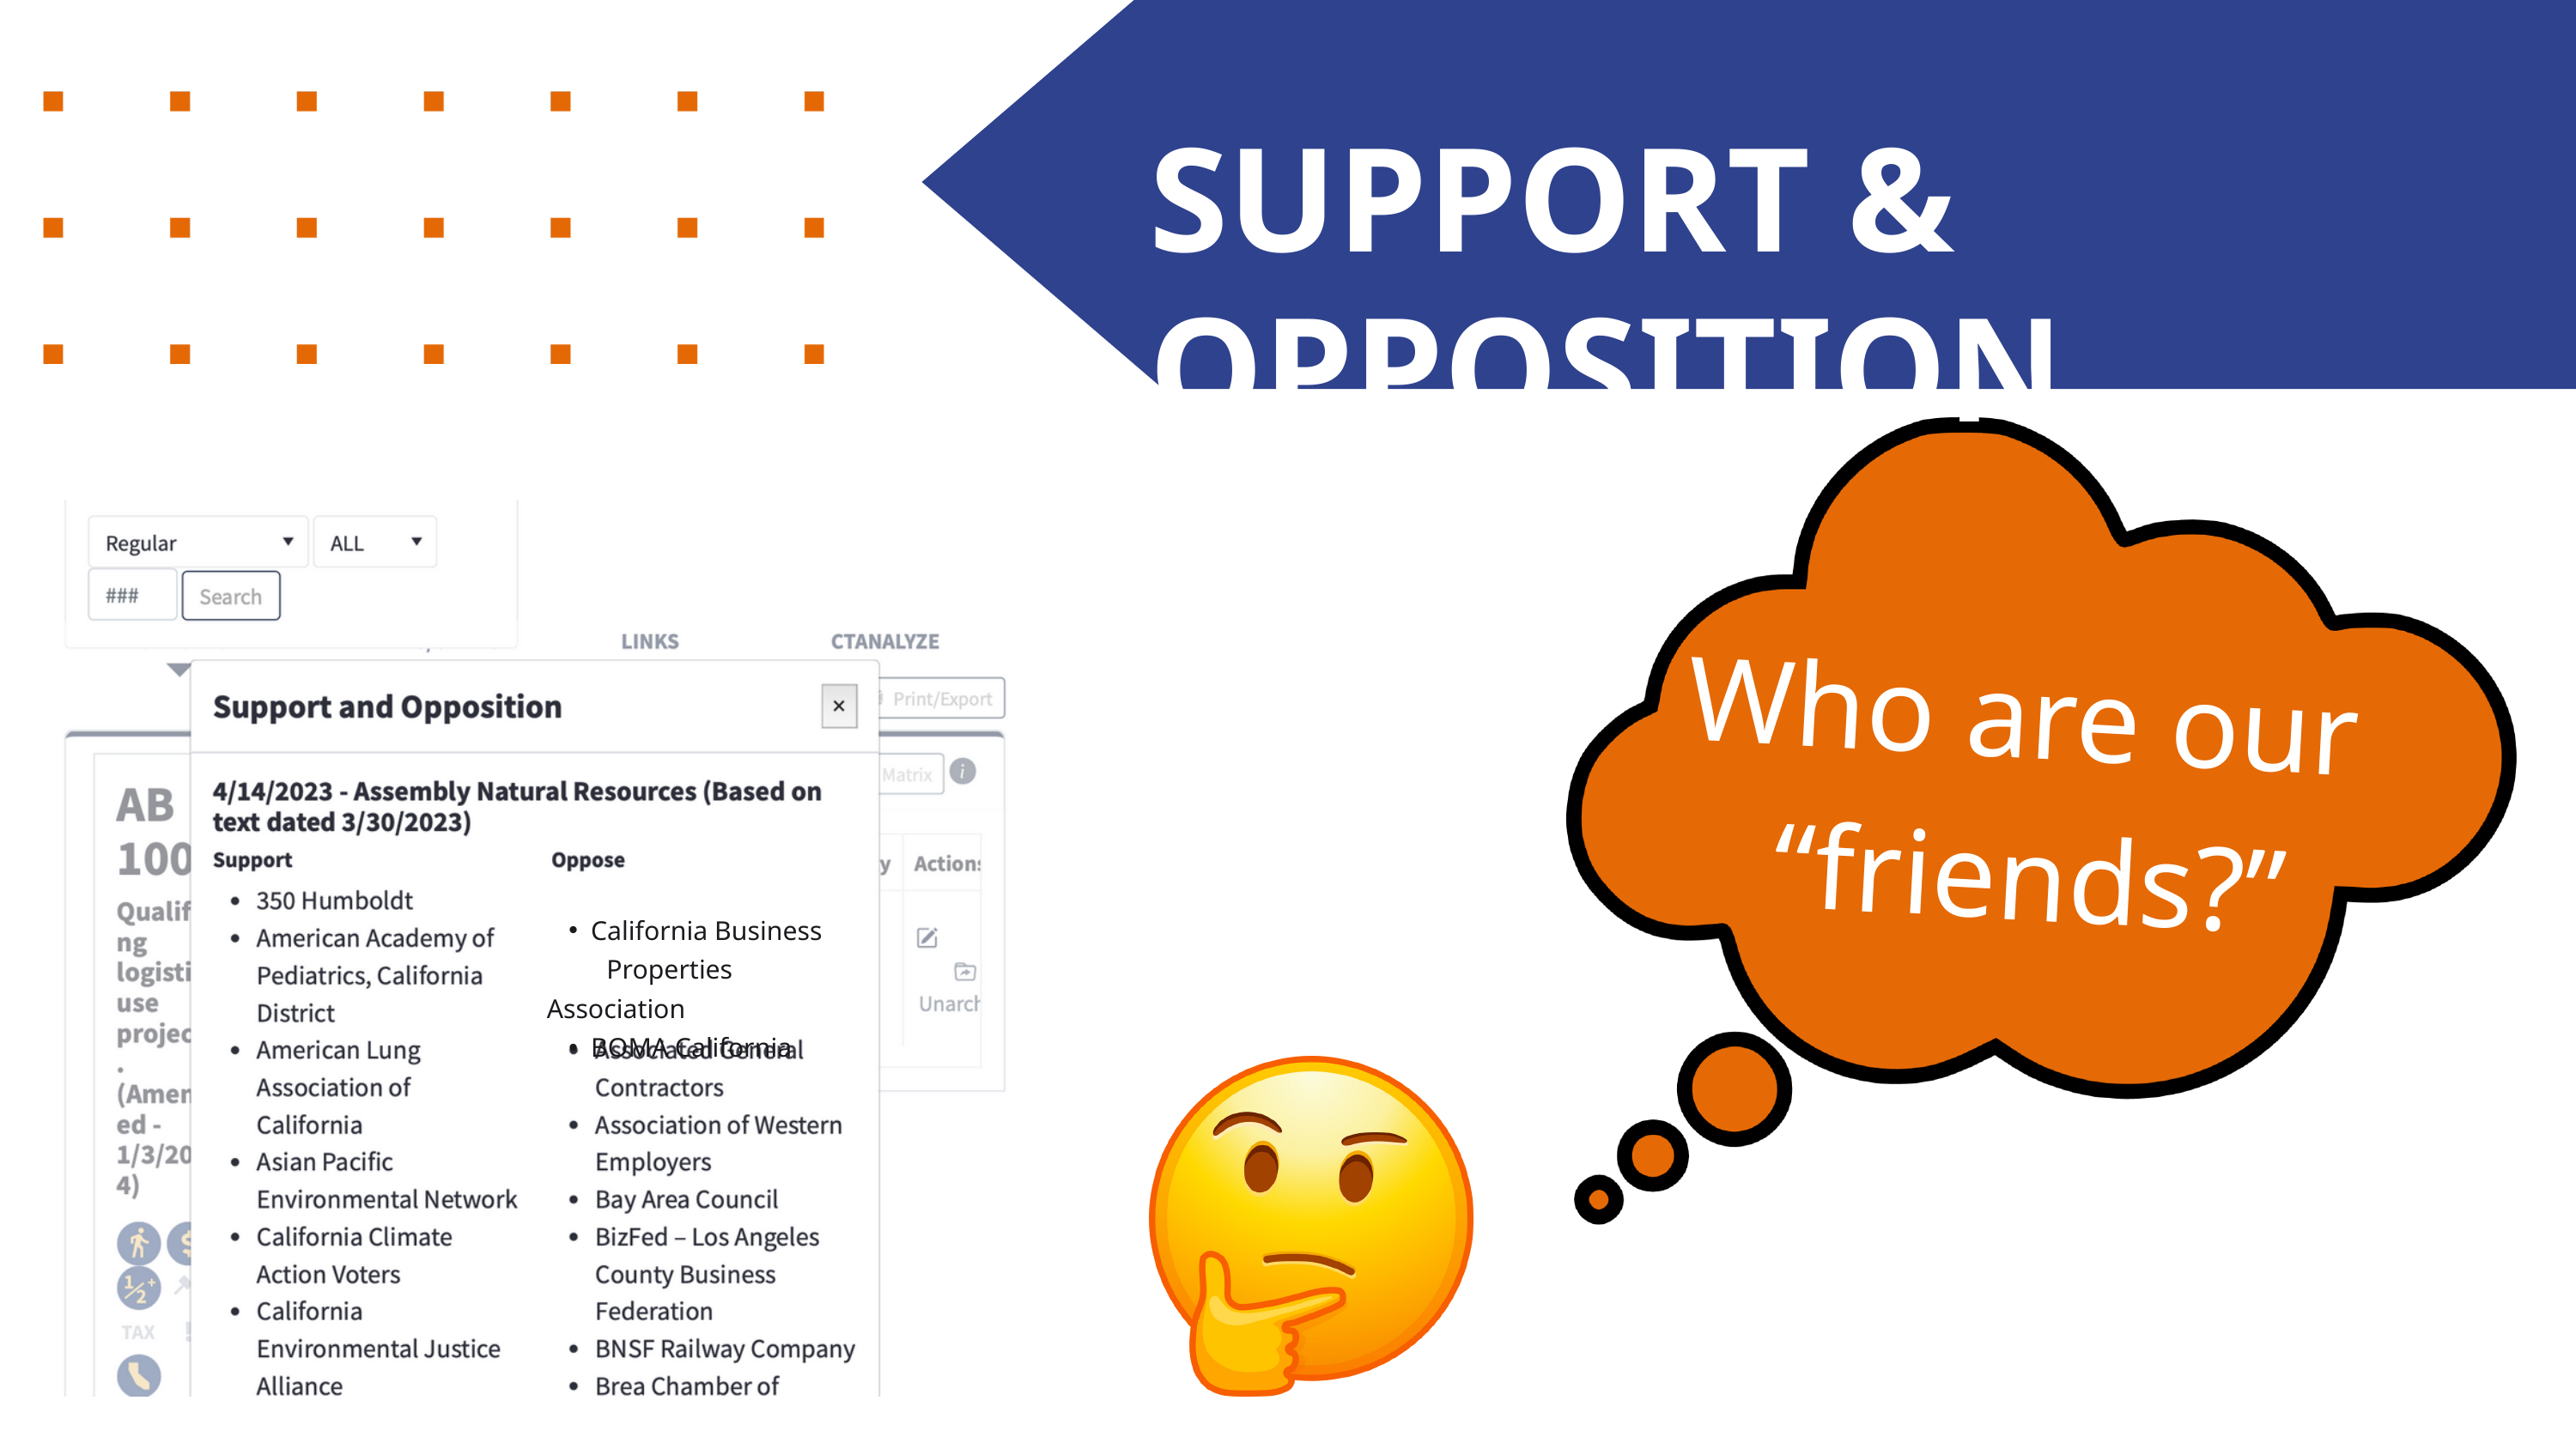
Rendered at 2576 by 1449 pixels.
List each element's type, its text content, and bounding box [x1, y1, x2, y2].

text_box [1561, 451, 2532, 1227]
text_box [561, 880, 855, 1032]
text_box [921, 0, 2576, 390]
text_box [43, 500, 1036, 1397]
text_box Who are our “friends?” [1542, 594, 2529, 971]
text_box [43, 0, 824, 364]
text_box California Business Properties Association BOMA California [546, 906, 836, 1102]
text_box SUPPORT & OPPOSITION [1149, 399, 2576, 451]
text_box [1149, 1056, 1473, 1397]
